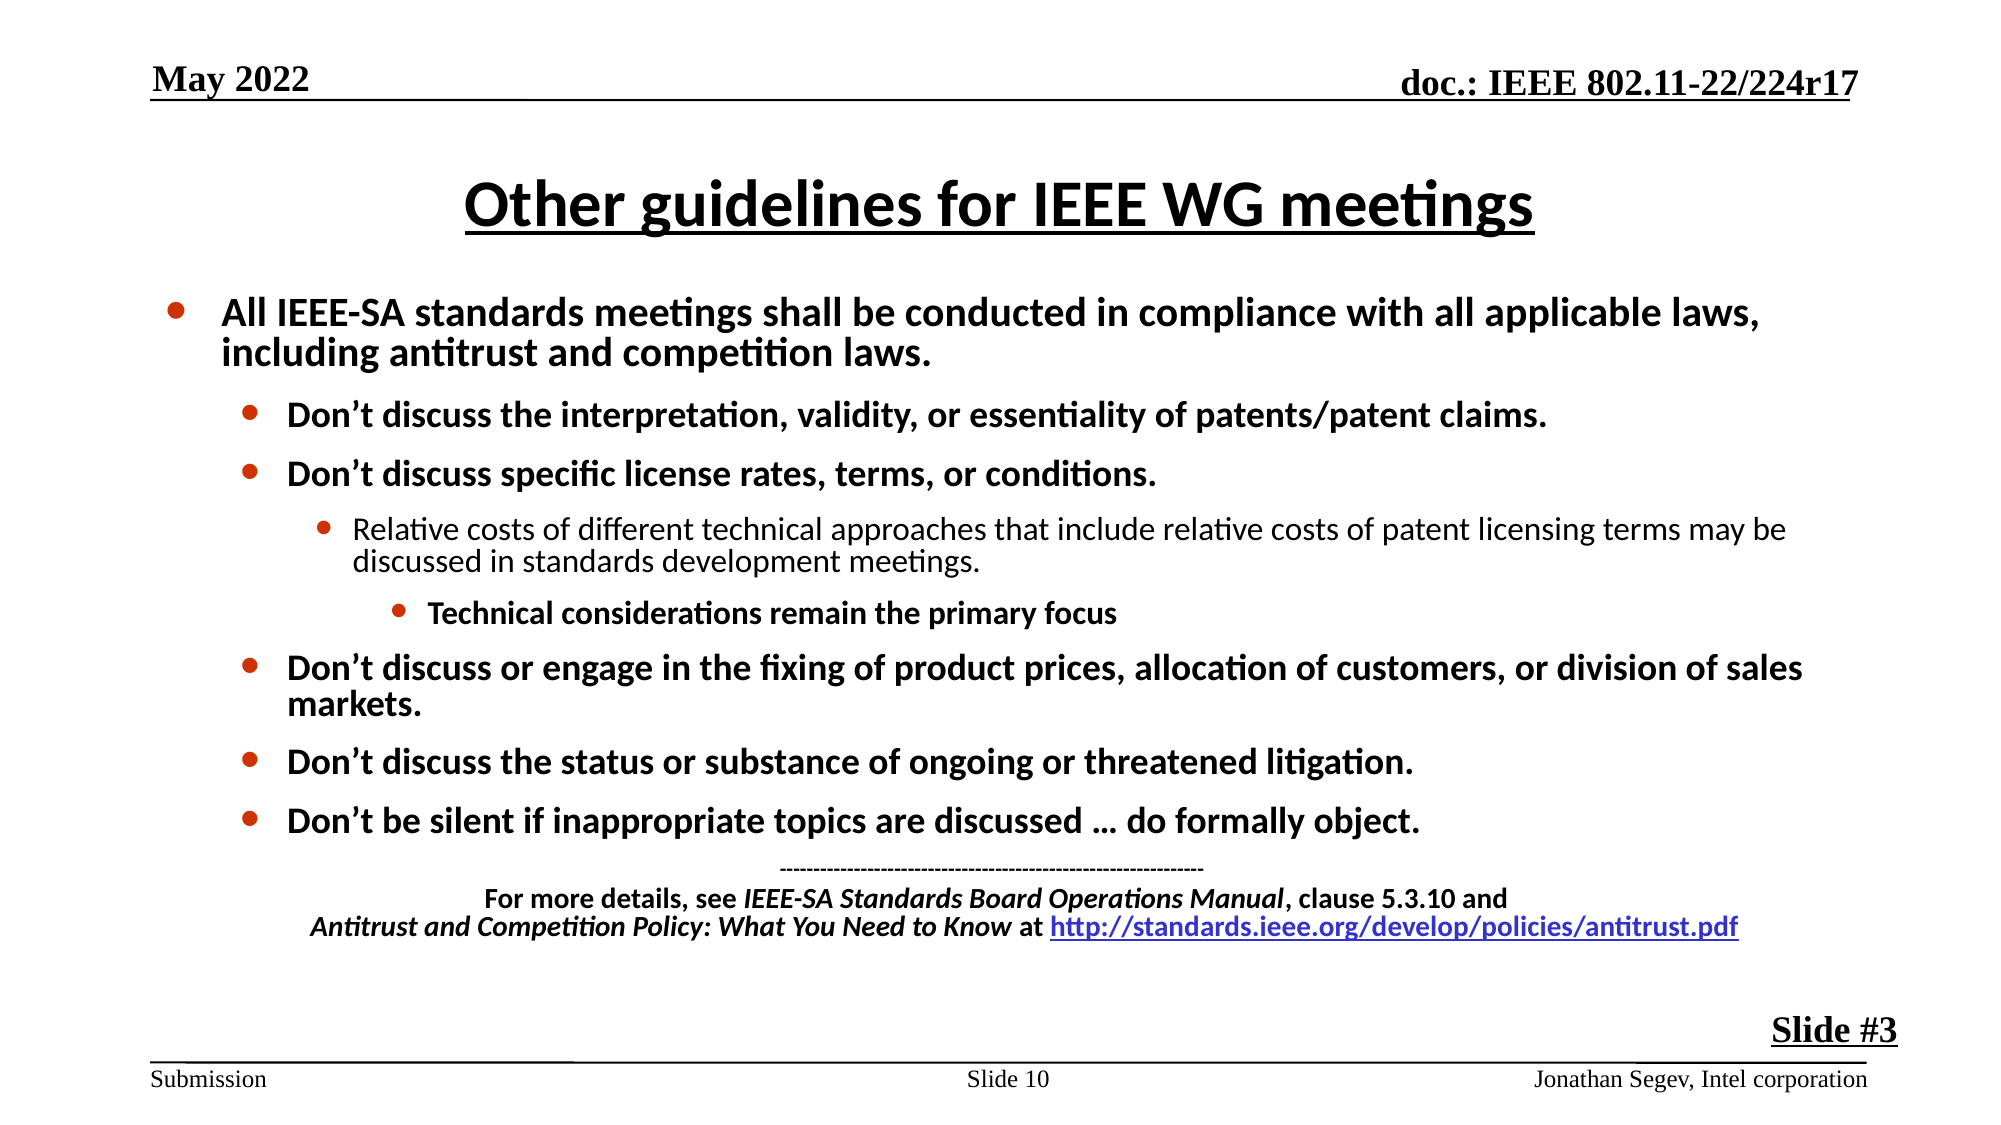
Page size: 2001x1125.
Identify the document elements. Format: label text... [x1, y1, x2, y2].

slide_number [152, 54, 563, 100]
footer Jonathan Segev, Intel corporation [1171, 1061, 1869, 1093]
text_box Slide #3 [1756, 997, 1913, 1058]
list All IEEE-SA standards meetings shall be conducted in compliance with all applicable laws, including antitrust and competition laws. Don’t discuss the interpretation, validity, or essentiality of patents/patent claims. Don’t discuss specific license rates, terms, or conditions. Relative costs of different technical approaches that include relative costs of patent licensing terms may be discussed in standards development meetings. Technical considerations remain the primary focus Don’t discuss or engage in the fixing of product prices, allocation of customers, or division of sales markets. Don’t discuss the status or substance of ongoing or threatened litigation. Don’t be silent if inappropriate topics are discussed … do formally object. --------------------------------------------------------------- For more details, see IEEE-SA Standards Board Operations Manual, clause 5.3.10 and Antitrust and Competition Policy: What You Need to Know at http://standards.ieee.org/develop/policies/antitrust.pdf [149, 286, 1850, 1000]
slide_number Slide 10 [950, 1061, 1067, 1123]
title Other guidelines for IEEE WG meetings [149, 112, 1850, 286]
